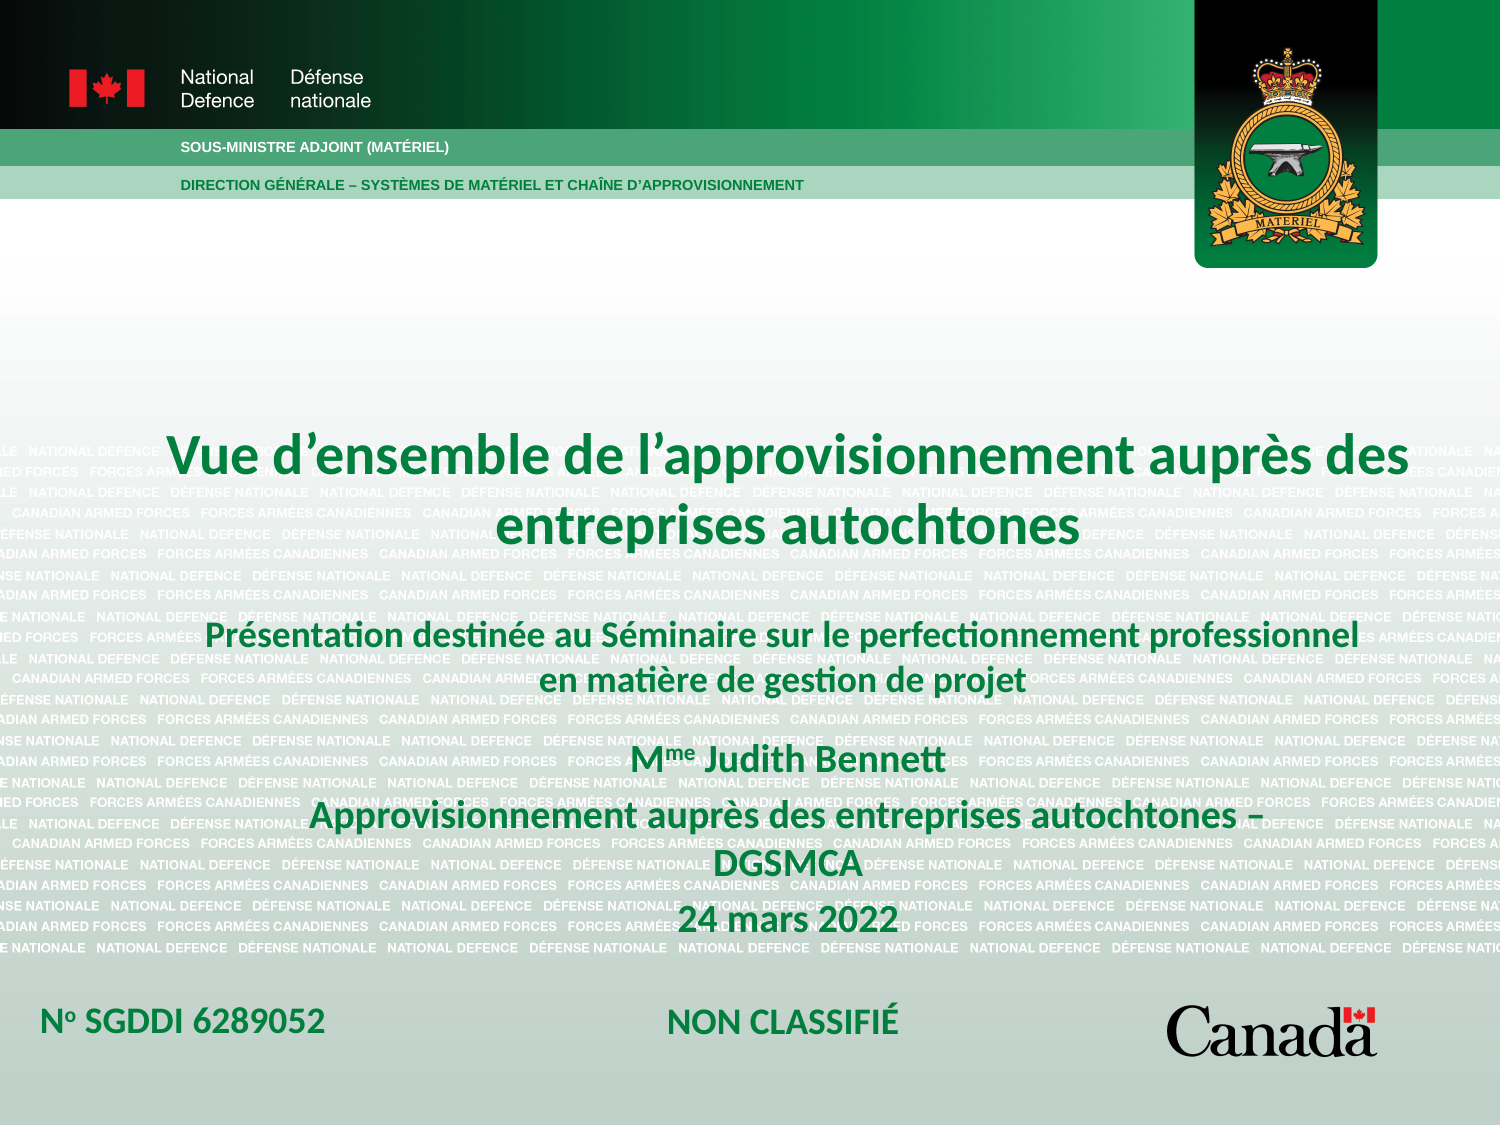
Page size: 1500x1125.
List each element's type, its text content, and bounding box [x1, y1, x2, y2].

text_box NON CLASSIFIÉ [535, 989, 1032, 1050]
text_box No SGDDI 6289052 [24, 988, 380, 1049]
text_box Présentation destinée au Séminaire sur le perfectionnement professionnel en matière de gestion de projet [174, 603, 1392, 708]
title Vue d’ensemble de l’approvisionnement auprès des entreprises autochtones [100, 454, 1477, 564]
text_box DIRECTION GÉNÉRALE – SYSTÈMES DE MATÉRIEL ET CHAÎNE D’APPROVISIONNEMENT [180, 175, 890, 194]
picture [0, 0, 1500, 1125]
subtitle Mme Judith Bennett Approvisionnement auprès des entreprises autochtones – DGSMCA 24 mars 2022 [215, 724, 1362, 950]
text_box SOUS-MINISTRE ADJOINT (MATÉRIEL) [180, 137, 890, 156]
